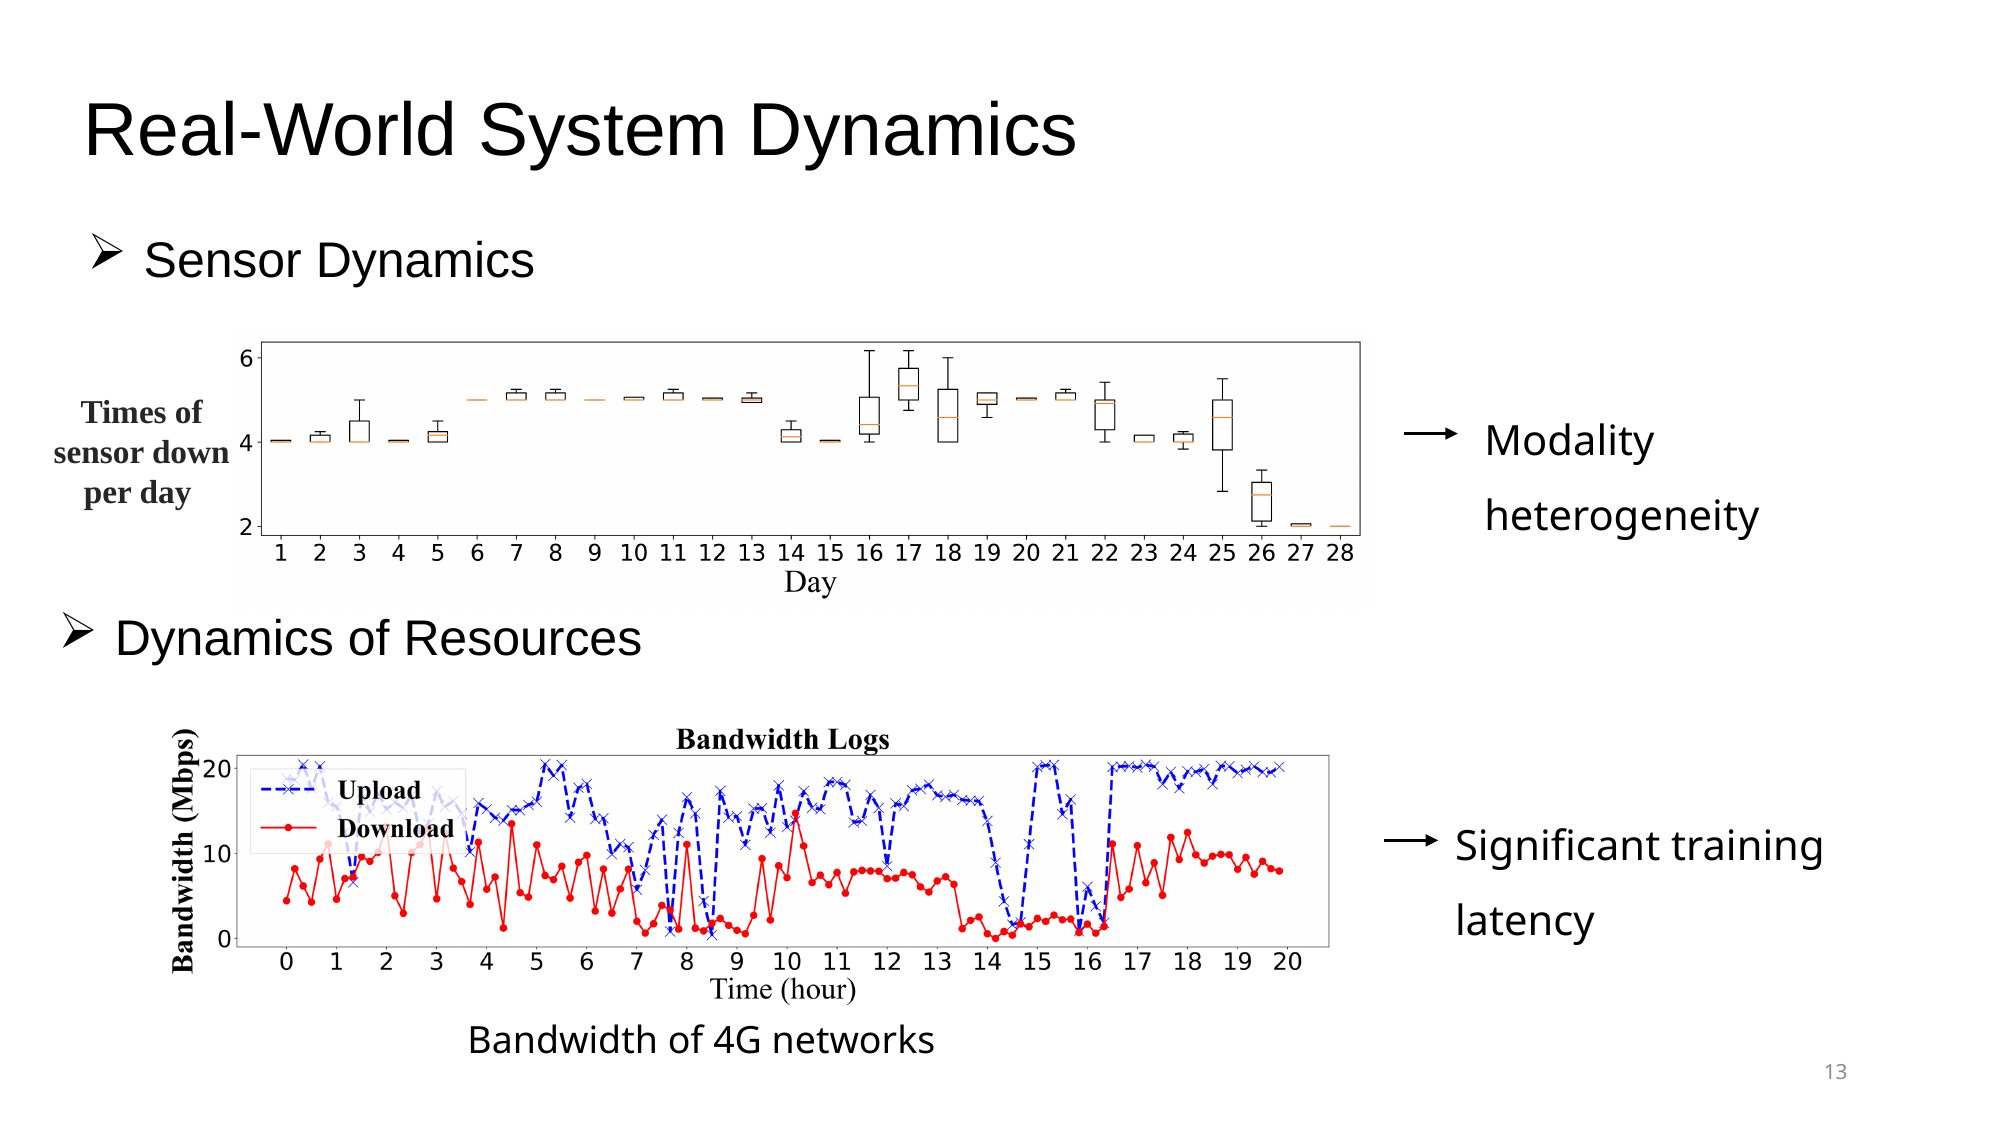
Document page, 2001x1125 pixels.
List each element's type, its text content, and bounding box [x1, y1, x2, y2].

text_box Dynamics of Resources [43, 605, 812, 674]
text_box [161, 727, 1337, 1070]
slide_number 12 [1412, 1042, 1863, 1103]
text_box Sensor Dynamics [72, 226, 869, 296]
text_box Times of sensor down per day [19, 382, 231, 518]
title Real-World System Dynamics [68, 48, 1897, 180]
text_box Modality heterogeneity [1469, 381, 1949, 547]
text_box Significant training latency [1440, 786, 1965, 952]
picture [231, 330, 1372, 612]
